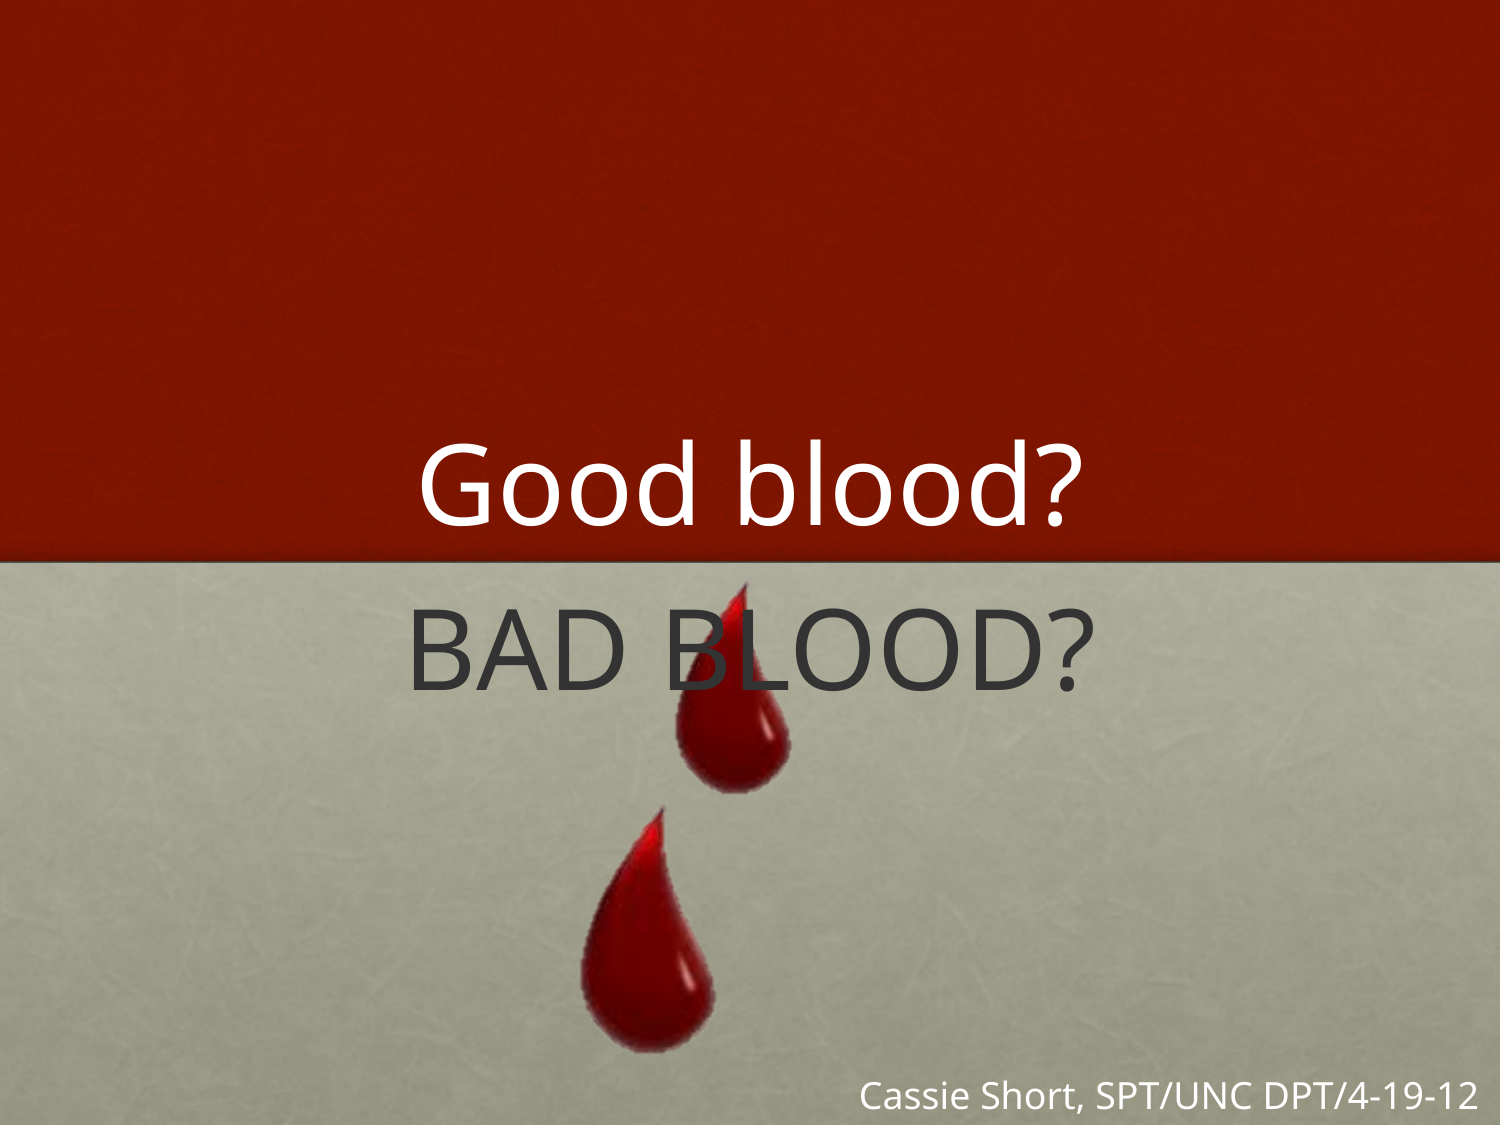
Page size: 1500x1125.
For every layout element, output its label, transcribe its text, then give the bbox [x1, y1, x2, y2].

subtitle BAD BLOOD? [127, 570, 615, 859]
subtitle BAD BLOOD? [864, 570, 1372, 859]
picture [0, 541, 1500, 1125]
text_box Cassie Short, SPT/UNC DPT/4-19-12 [844, 1064, 1500, 1125]
title Good blood? [127, 314, 1372, 556]
